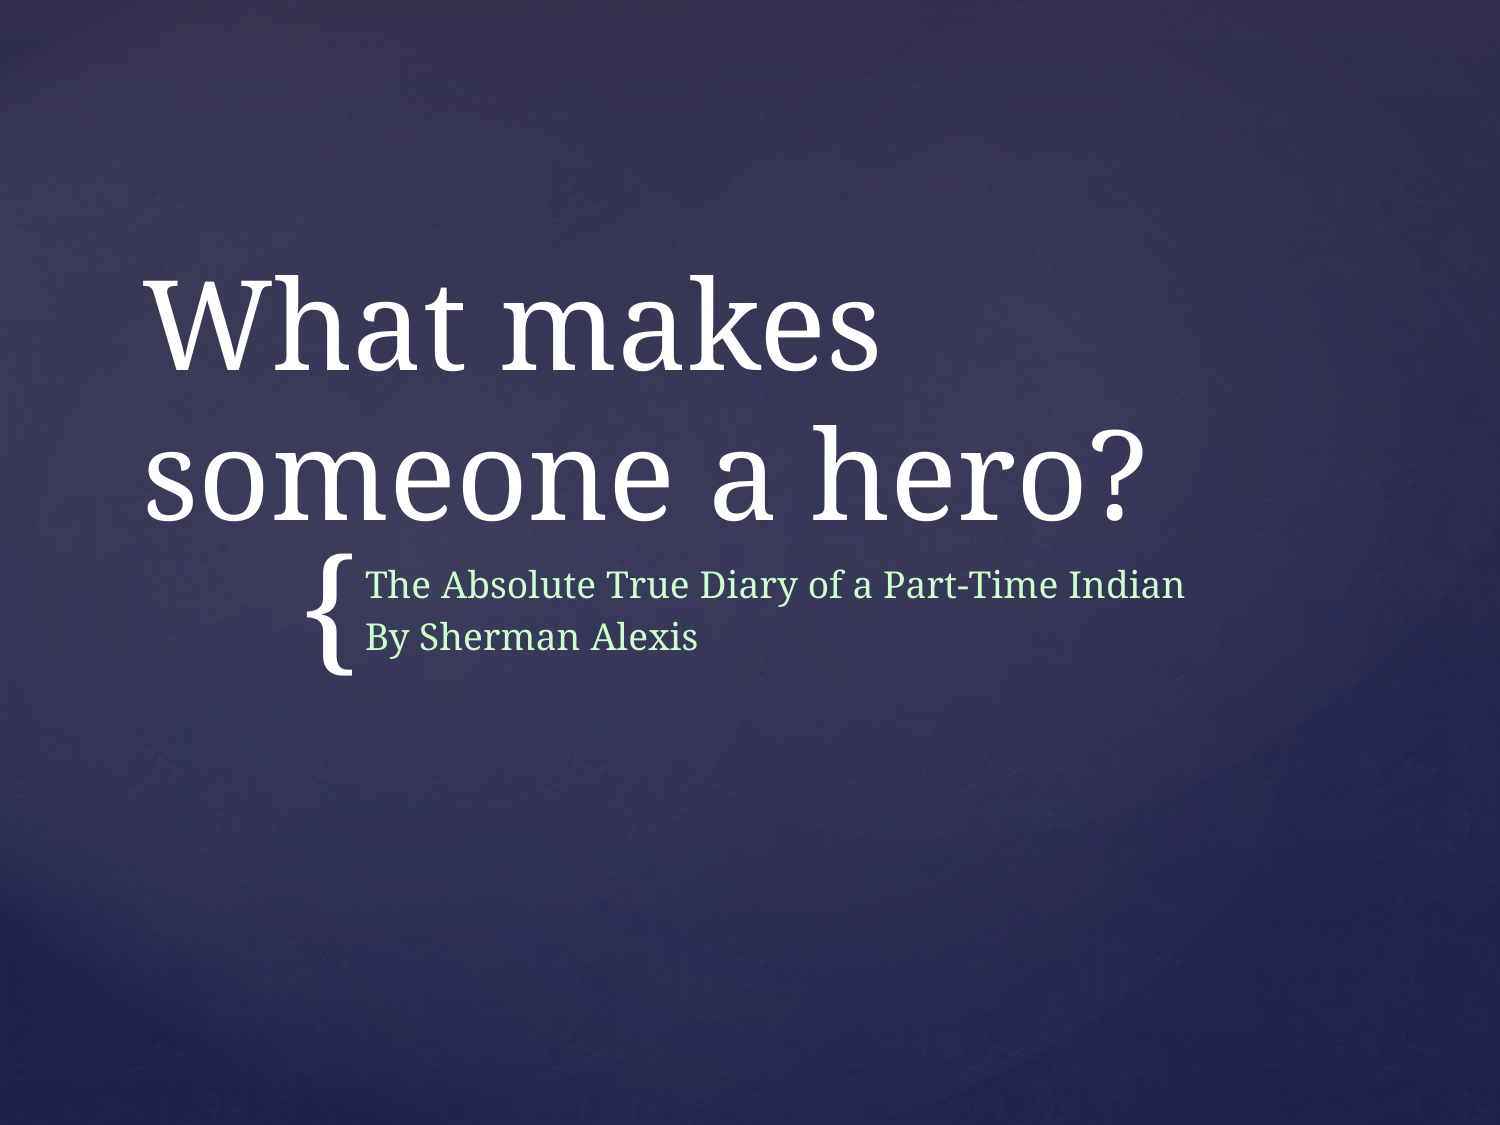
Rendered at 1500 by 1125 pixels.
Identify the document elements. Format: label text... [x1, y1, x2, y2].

title What makes someone a hero? [127, 200, 1365, 554]
subtitle The Absolute True Diary of a Part-Time Indian By Sherman Alexis [350, 553, 1363, 667]
